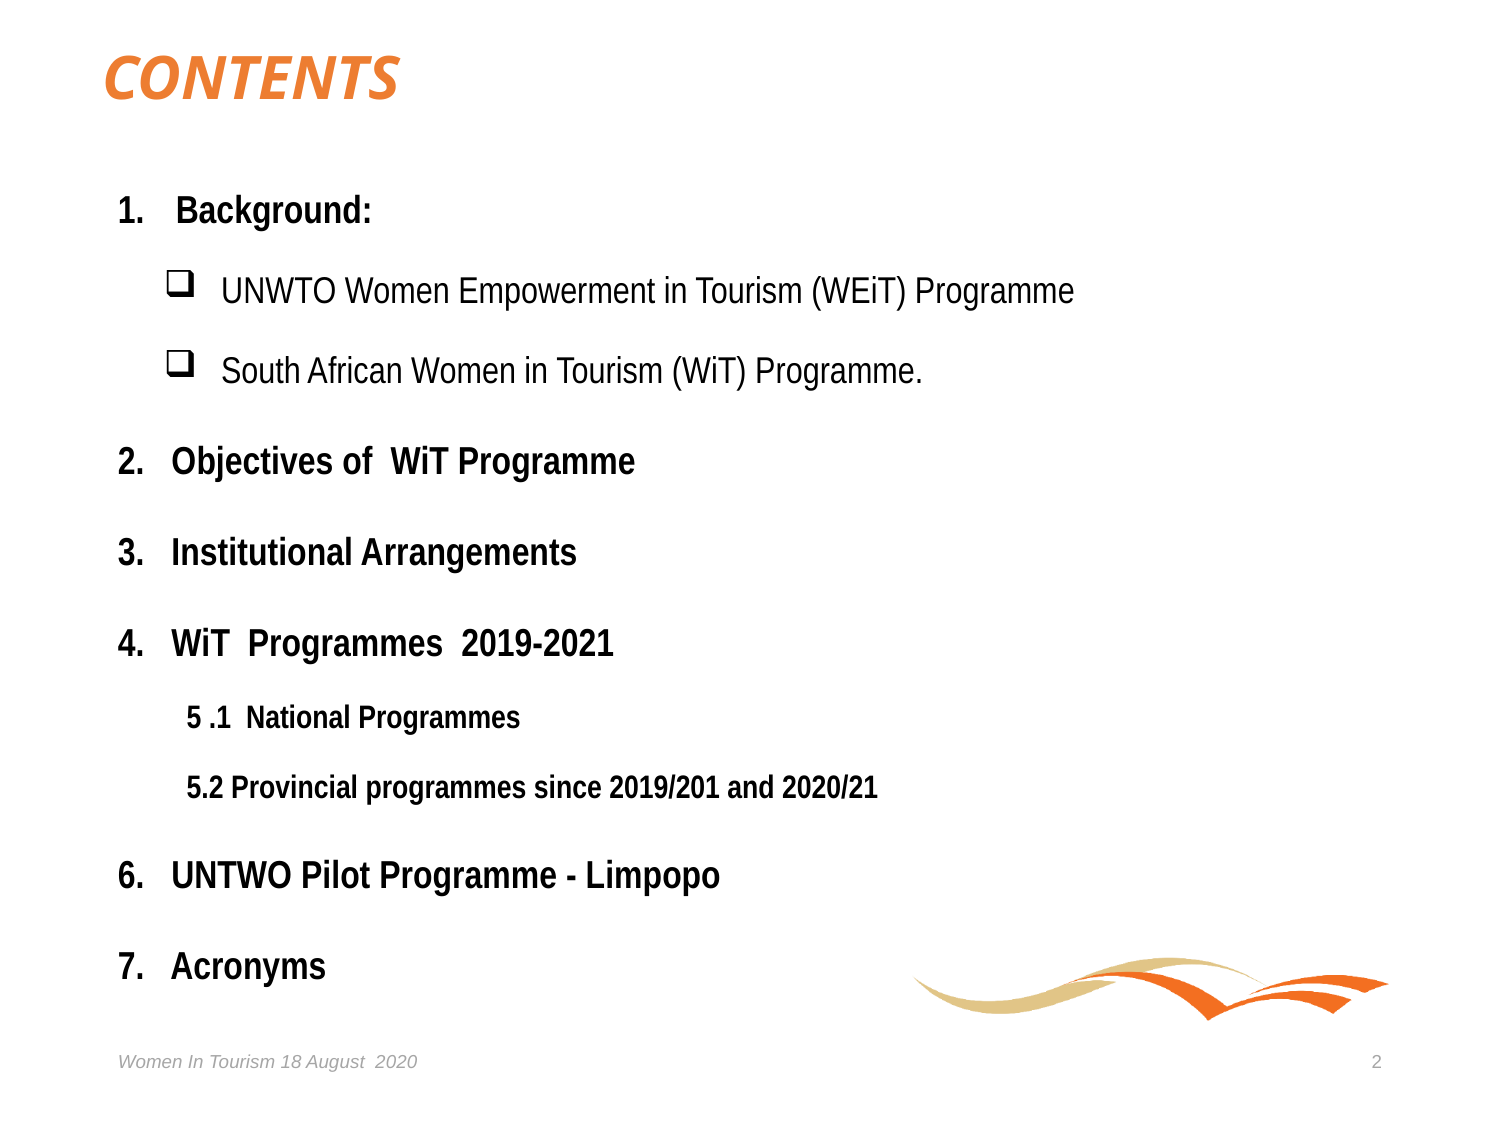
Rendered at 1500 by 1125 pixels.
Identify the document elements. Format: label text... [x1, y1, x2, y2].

picture [904, 998, 1397, 1034]
footer Women In Tourism 18 August 2020 [103, 1042, 1183, 1103]
list Background: UNWTO Women Empowerment in Tourism (WEiT) Programme South African Women in Tourism (WiT) Programme. 2. Objectives of WiT Programme 3. Institutional Arrangements 4. WiT Programmes 2019-2021 5 .1 National Programmes 5.2 Provincial programmes since 2019/201 and 2020/21 6. UNTWO Pilot Programme - Limpopo 7. Acronyms [103, 148, 1397, 998]
title CONTENTS [87, 40, 1397, 258]
slide_number 2 [1216, 1042, 1397, 1103]
